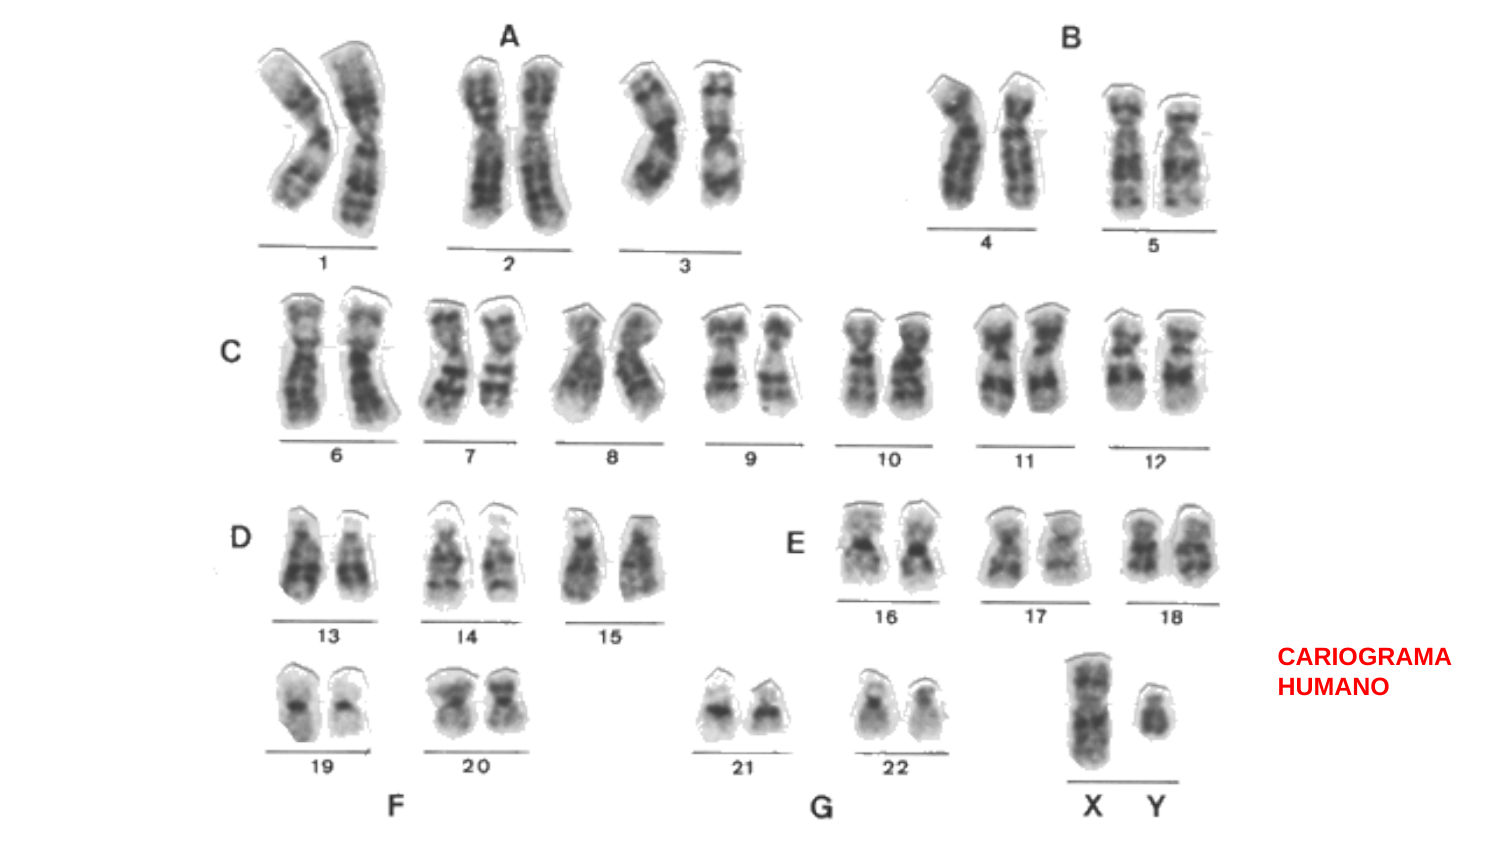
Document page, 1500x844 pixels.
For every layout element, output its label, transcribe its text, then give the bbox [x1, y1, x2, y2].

text_box CARIOGRAMA HUMANO [1263, 633, 1500, 709]
picture [209, 0, 1251, 839]
